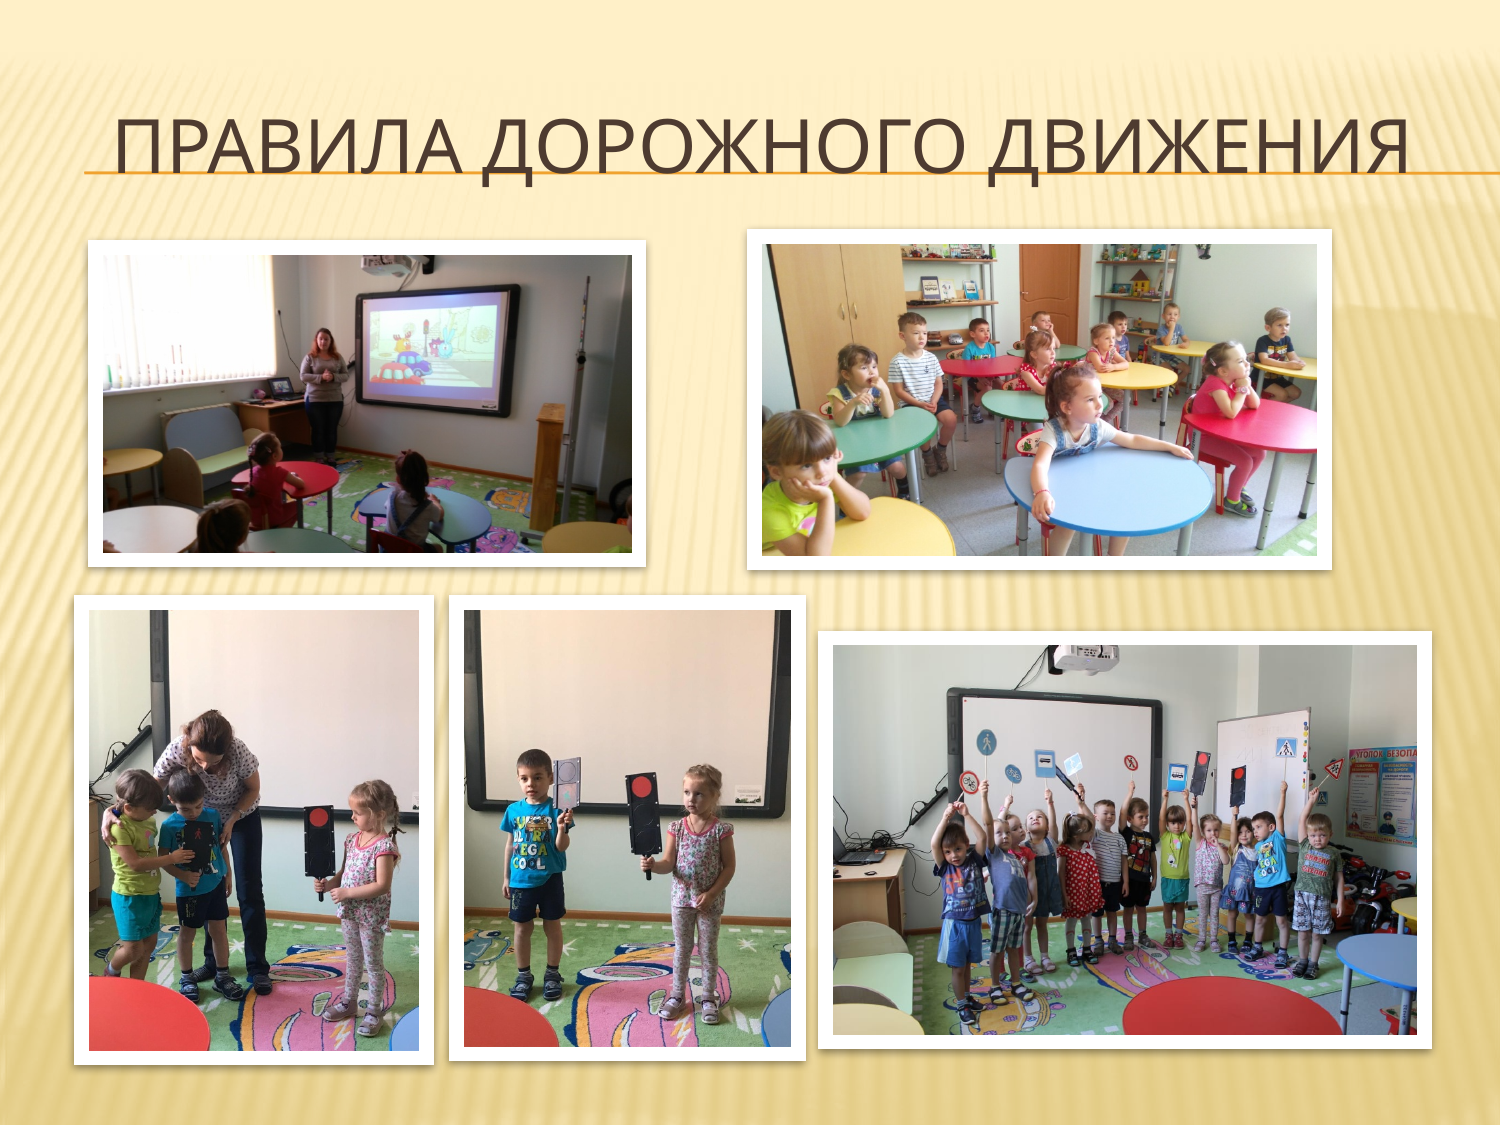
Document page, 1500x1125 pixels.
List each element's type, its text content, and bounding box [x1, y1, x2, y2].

picture [88, 609, 420, 1051]
picture [761, 243, 1318, 557]
picture [832, 644, 1418, 1036]
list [102, 254, 633, 553]
picture [463, 609, 792, 1048]
title Правила дорожного движения [50, 75, 1475, 213]
